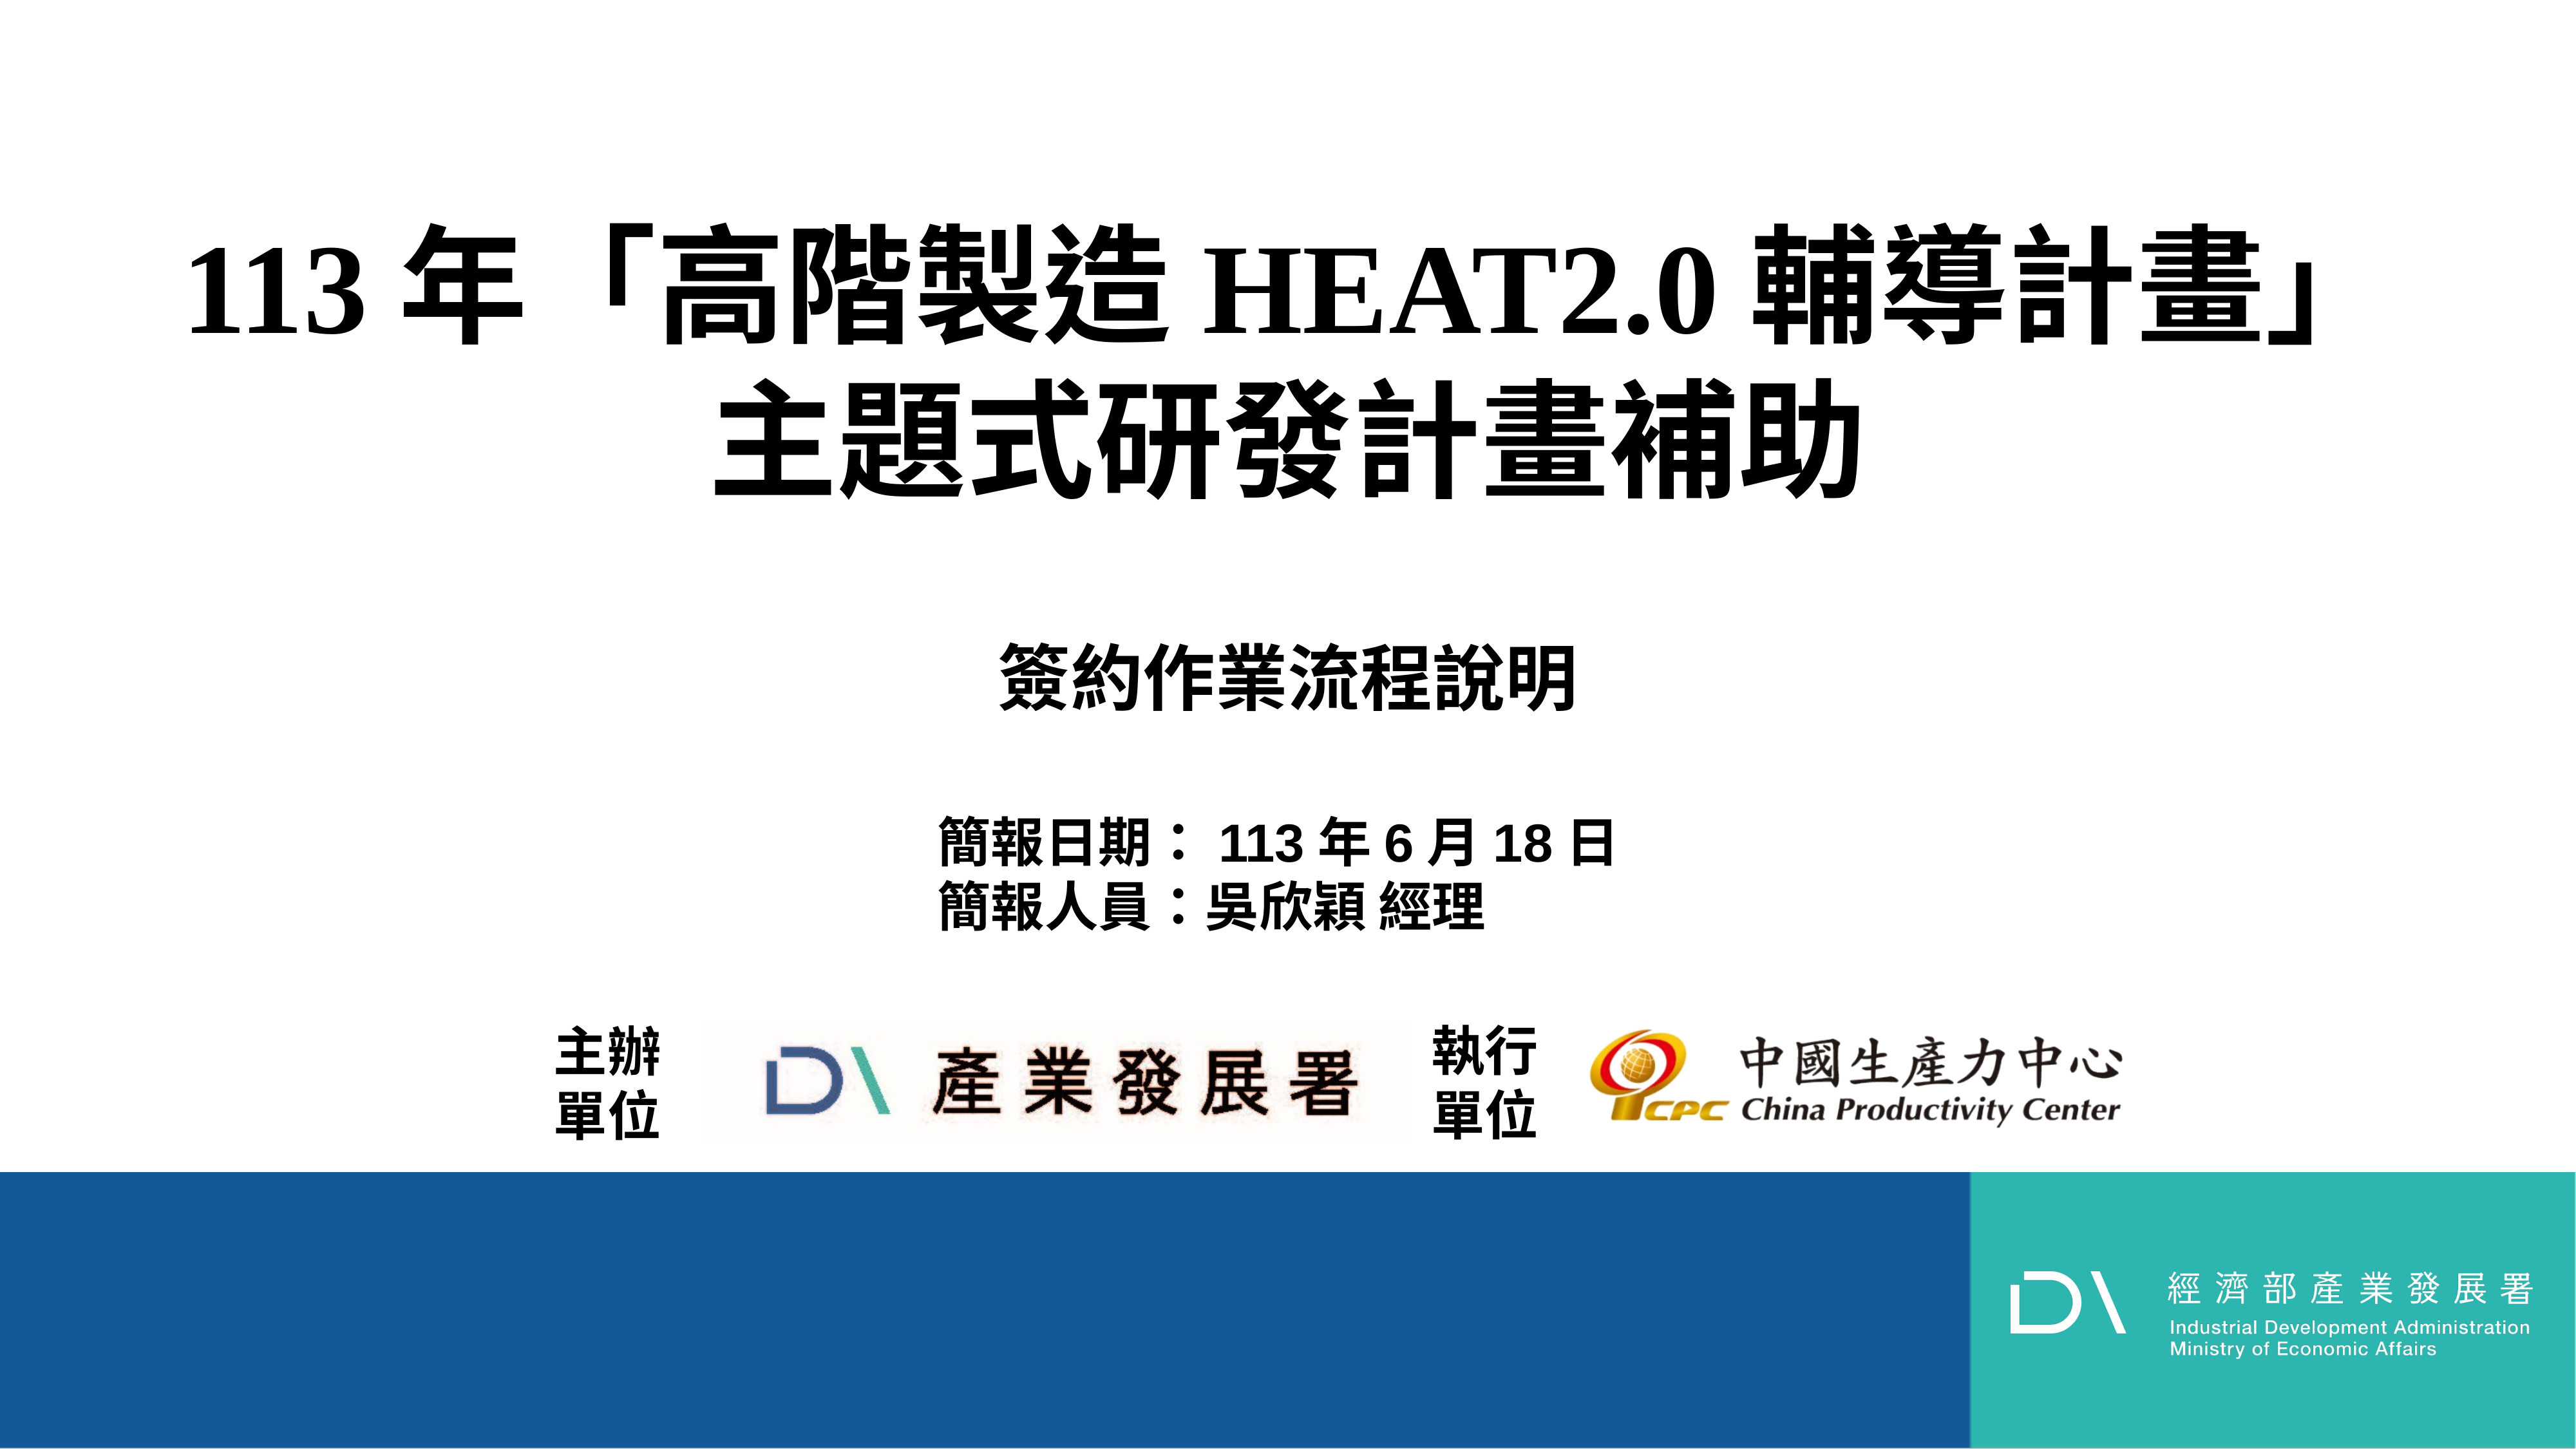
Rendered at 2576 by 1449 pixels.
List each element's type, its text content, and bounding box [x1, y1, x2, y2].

text_box 主辦 單位 [461, 983, 753, 1171]
text_box 執行 單位 [1387, 994, 1582, 1169]
picture [699, 1020, 1412, 1144]
picture [0, 1171, 2576, 1449]
text_box 113年「高階製造HEAT2.0輔導計畫」 主題式研發計畫補助 [176, 199, 2400, 519]
text_box 簡報日期：113年6月18日 簡報人員：吳欣穎 經理 [930, 786, 1697, 960]
text_box 簽約作業流程說明 [992, 627, 1584, 725]
picture [1561, 1001, 2160, 1154]
